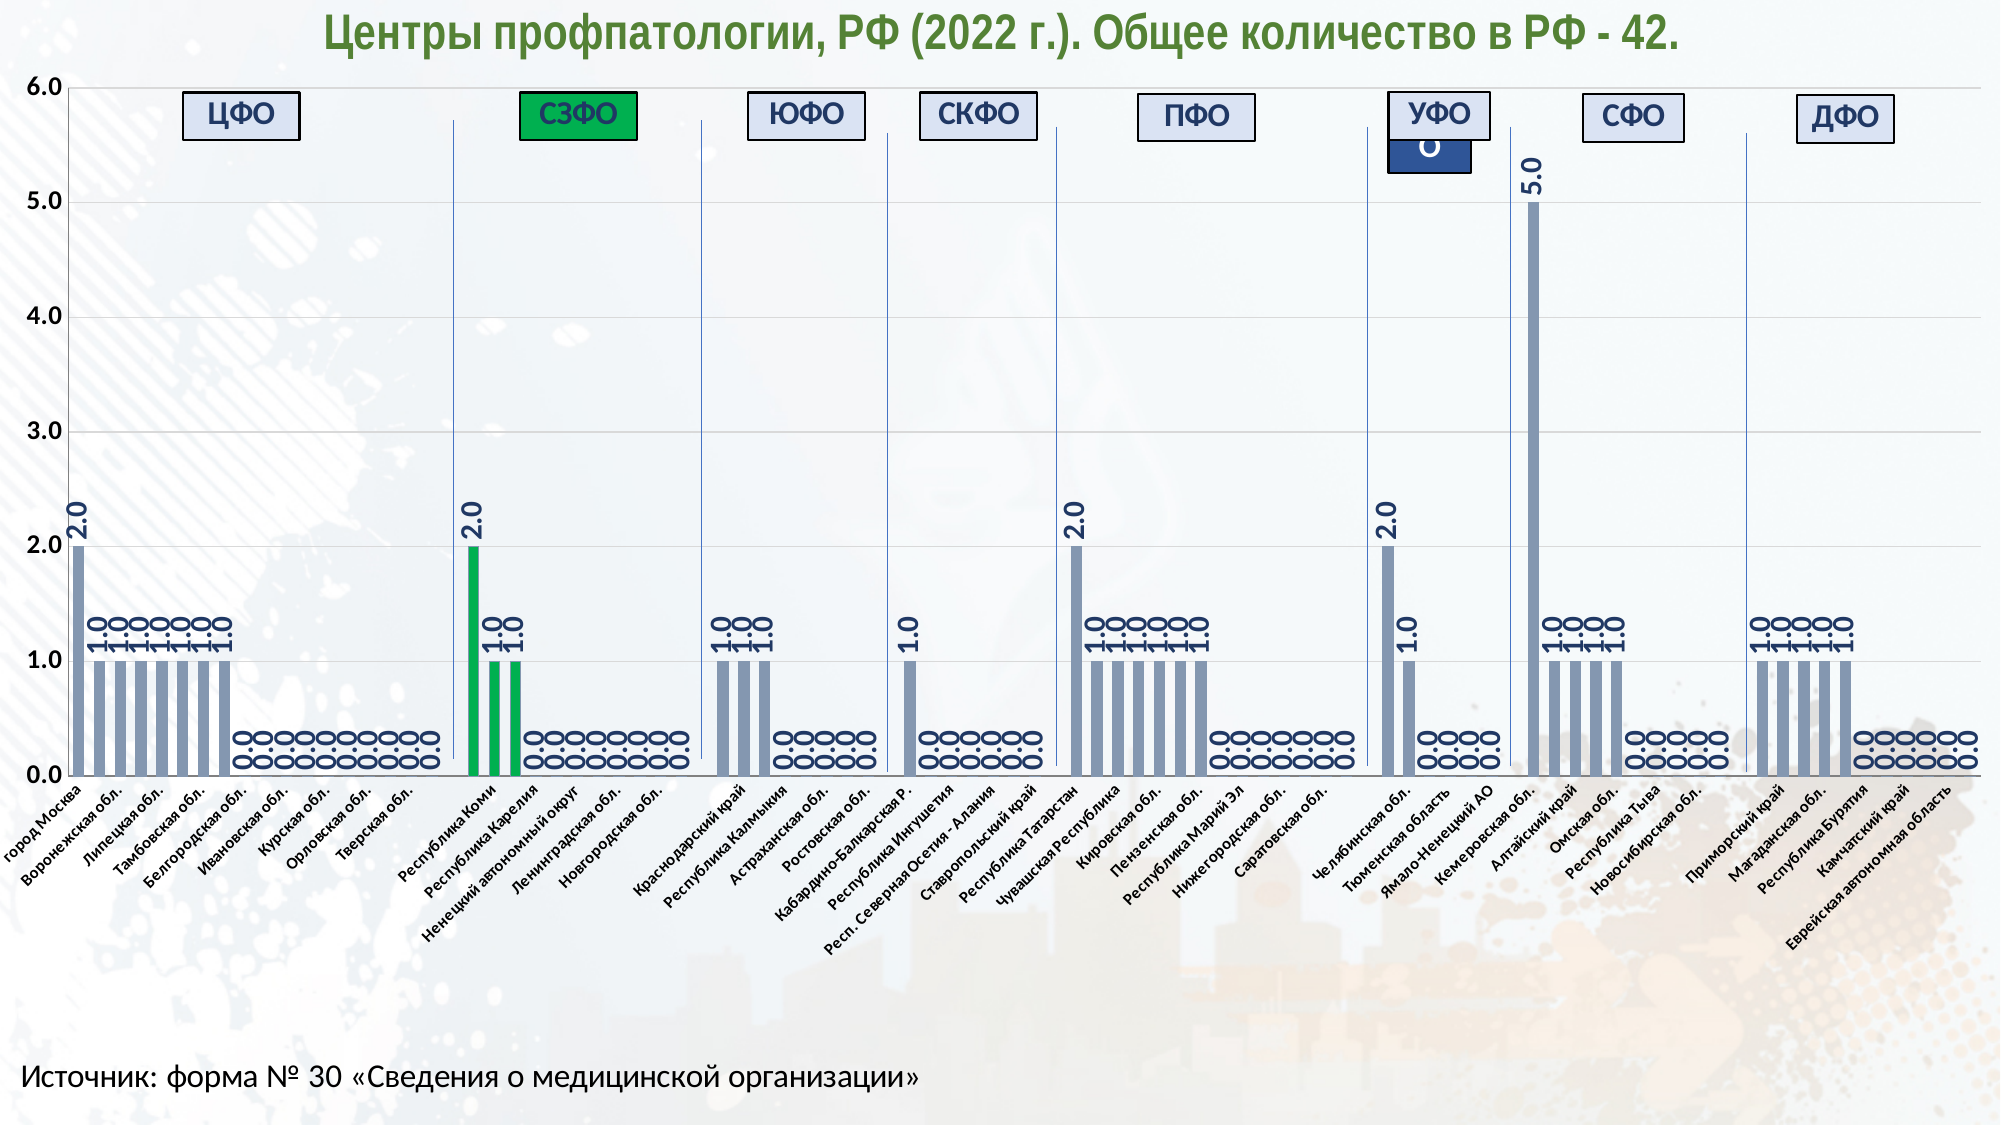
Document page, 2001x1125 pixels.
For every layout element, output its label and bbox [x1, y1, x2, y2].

chart [0, 0, 2000, 1125]
